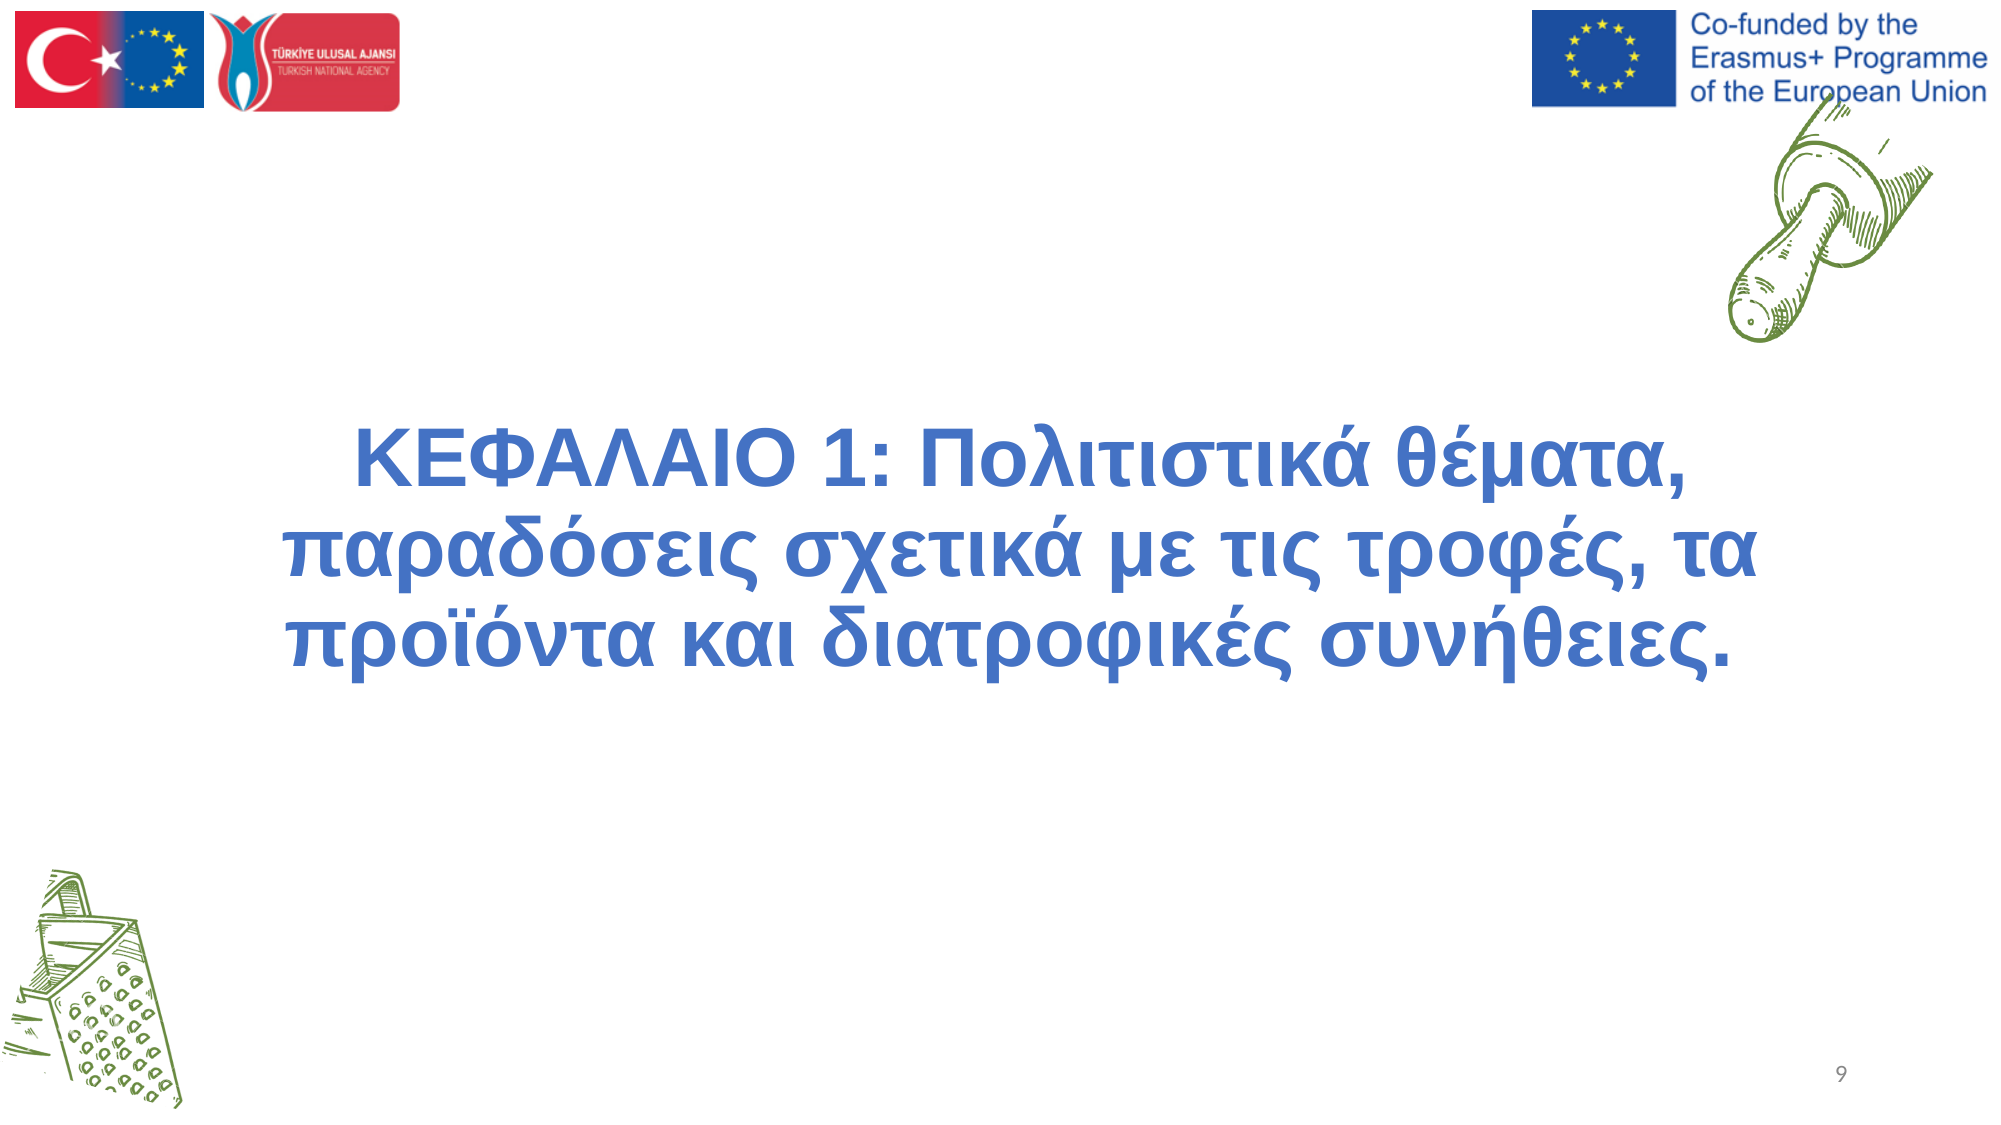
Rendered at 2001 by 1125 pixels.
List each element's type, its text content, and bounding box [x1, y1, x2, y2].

picture [208, 8, 406, 118]
text_box ΚΕΦΑΛΑΙΟ 1: Πολιτιστικά θέματα, παραδόσεις σχετικά με τις τροφές, τα προϊόντα και διατροφικές συνήθειες. [123, 357, 1919, 831]
slide_number 9 [1412, 1042, 1863, 1103]
picture [15, 11, 204, 108]
picture [1532, 10, 2000, 357]
picture [0, 825, 299, 1125]
